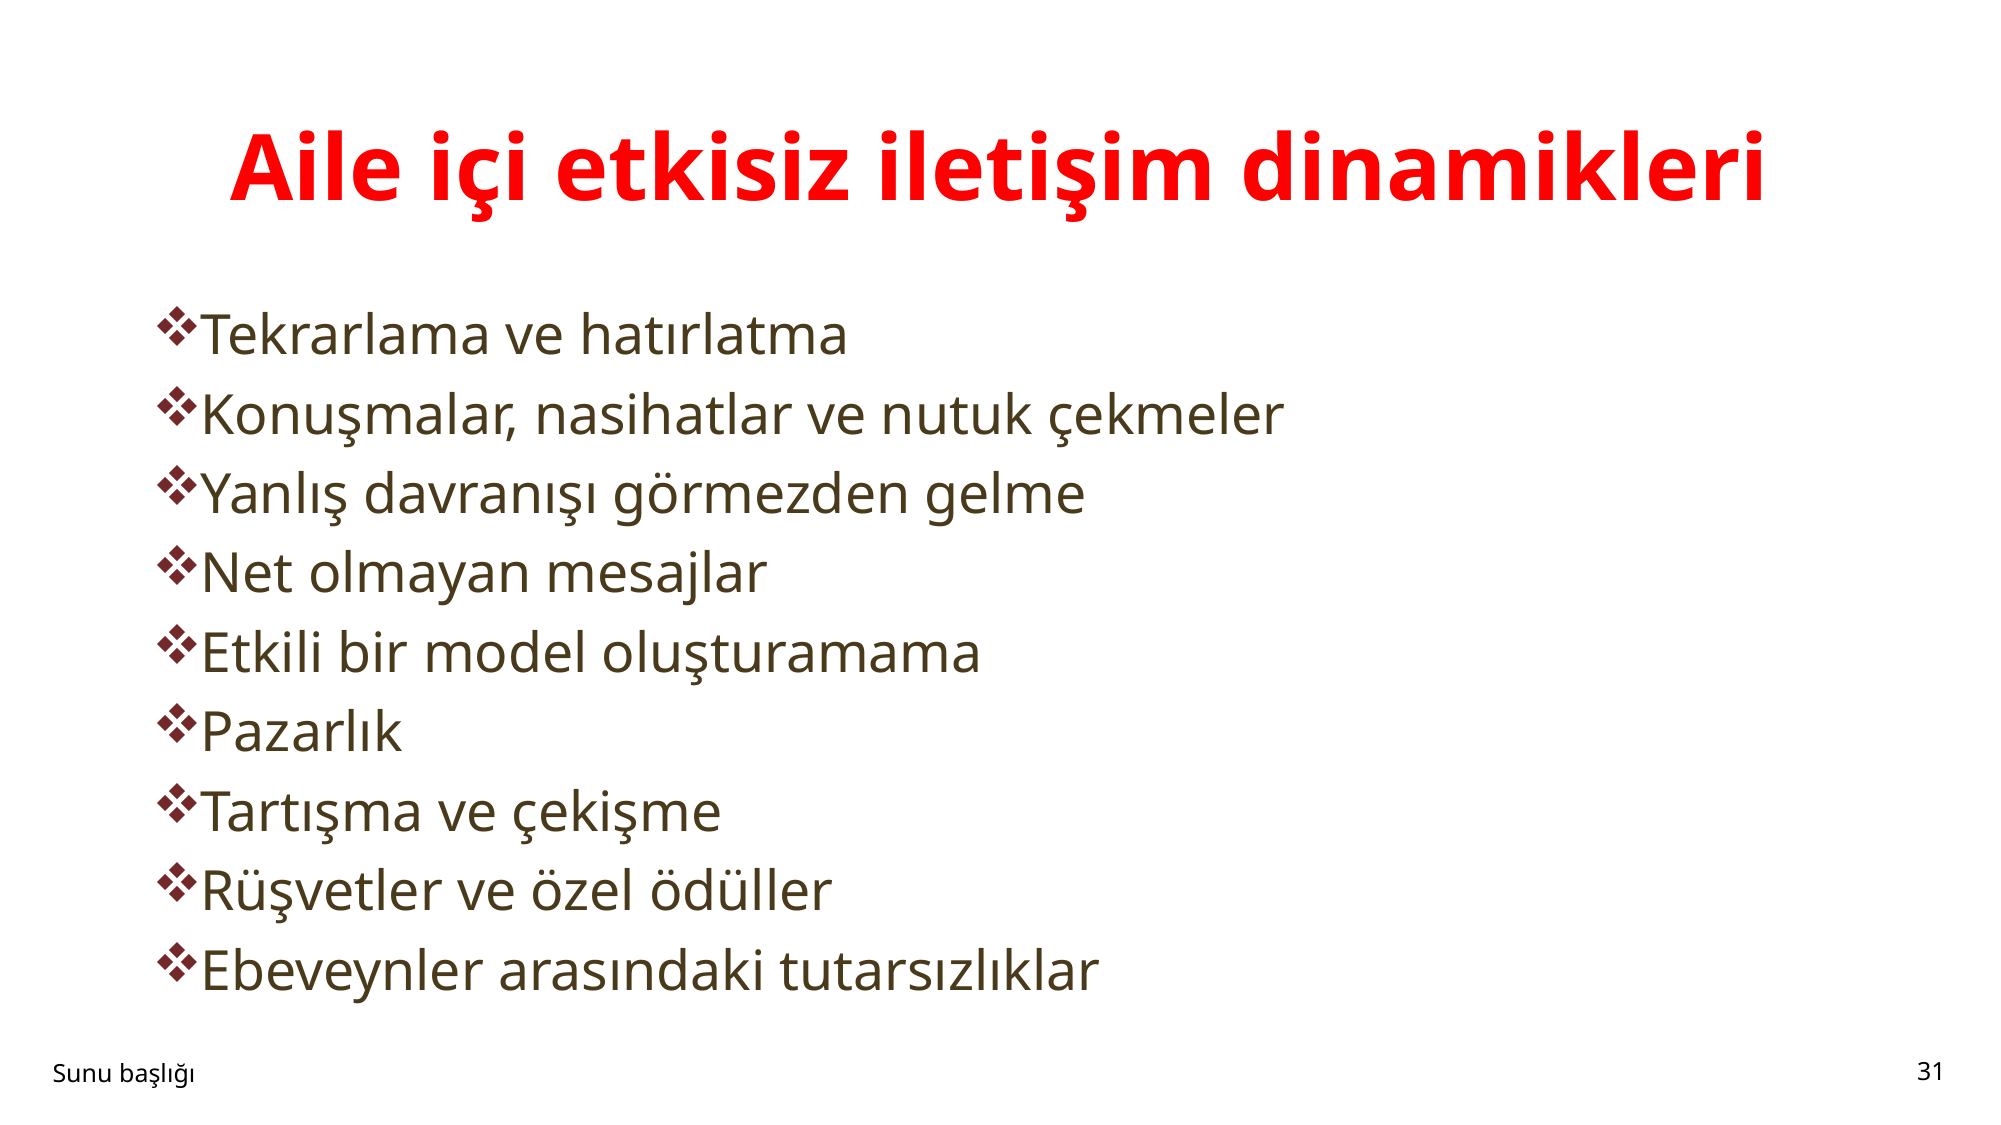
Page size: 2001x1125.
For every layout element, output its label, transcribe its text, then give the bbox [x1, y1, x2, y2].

title Aile içi etkisiz iletişim dinamikleri [137, 62, 1863, 280]
footer Sunu başlığı [37, 1042, 713, 1103]
slide_number 31 [1510, 1042, 1961, 1103]
list Tekrarlama ve hatırlatma Konuşmalar, nasihatlar ve nutuk çekmeler Yanlış davranışı görmezden gelme Net olmayan mesajlar Etkili bir model oluşturamama Pazarlık Tartışma ve çekişme Rüşvetler ve özel ödüller Ebeveynler arasındaki tutarsızlıklar [137, 299, 1863, 1017]
